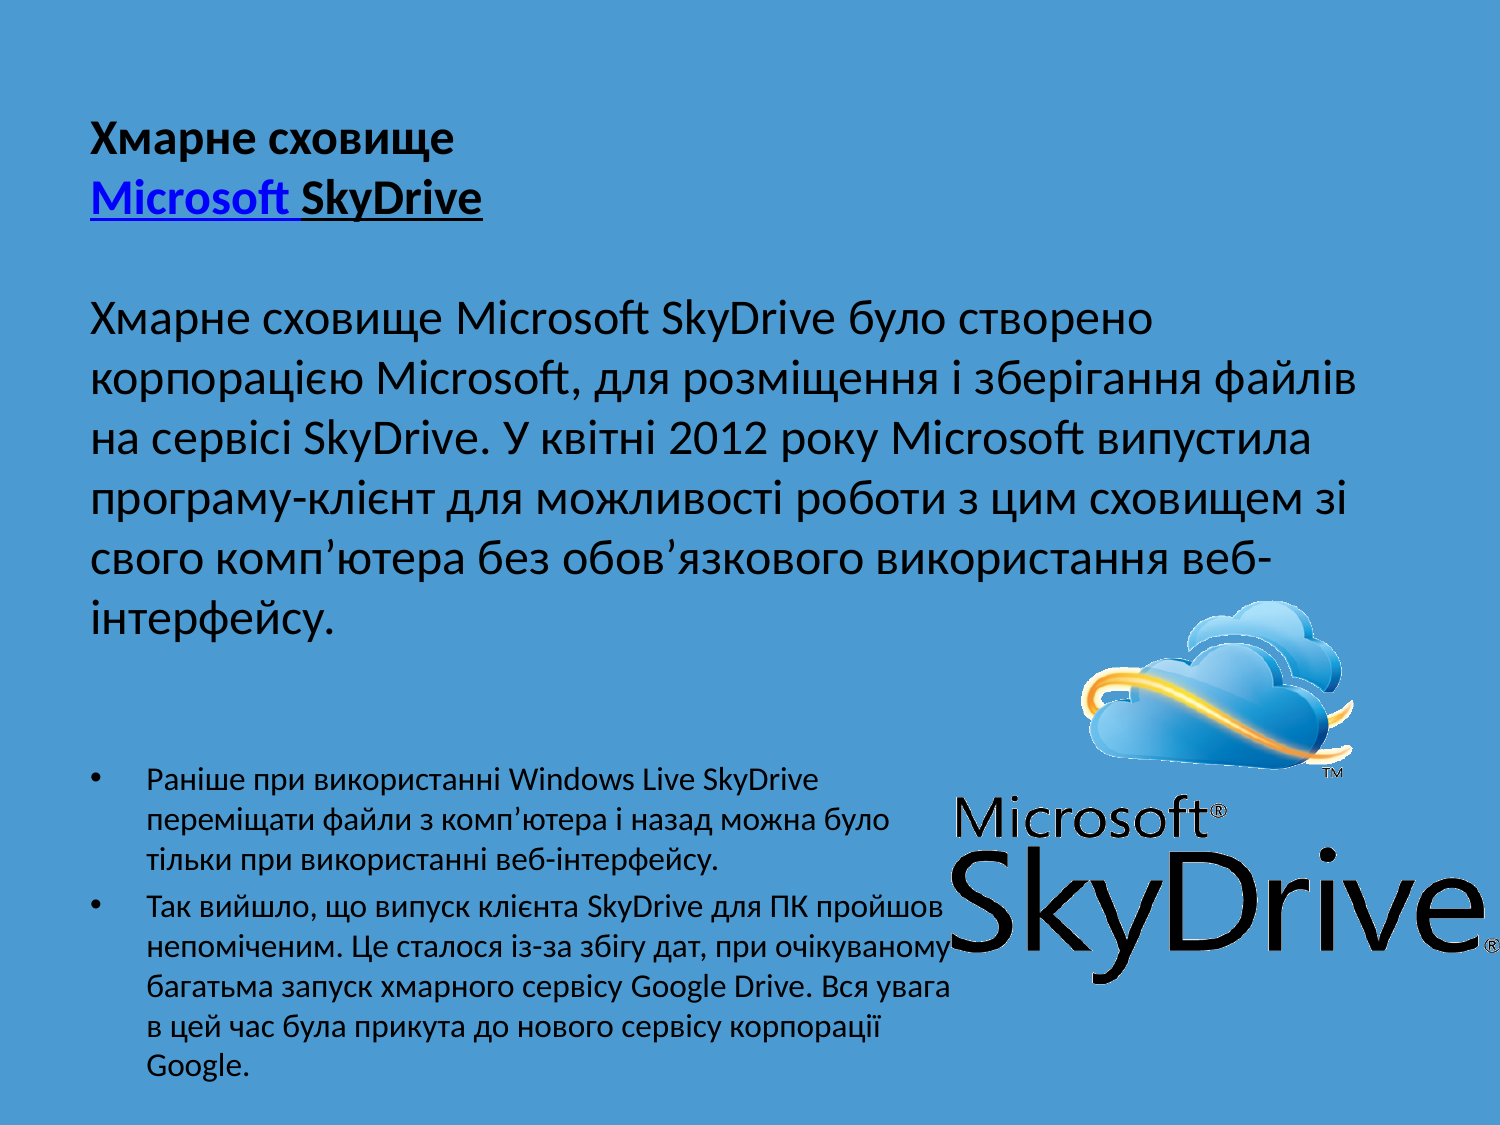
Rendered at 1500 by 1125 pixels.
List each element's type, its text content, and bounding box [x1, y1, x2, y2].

title Хмарне сховище Microsoft SkyDrive Хмарне сховище Microsoft SkyDrive було створено корпорацією Microsoft, для розміщення і зберігання файлів на сервісі SkyDrive. У квітні 2012 року Microsoft випустила програму-клієнт для можливості роботи з цим сховищем зі свого комп’ютера без обов’язкового використання веб-інтерфейсу. [75, 45, 1425, 704]
picture [948, 585, 1500, 985]
list Раніше при використанні Windows Live SkyDrive переміщати файли з комп’ютера і назад можна було тільки при використанні веб-інтерфейсу. Так вийшло, що випуск клієнта SkyDrive для ПК пройшов непоміченим. Це сталося із-за збігу дат, при очікуваному багатьма запуск хмарного сервісу Google Drive. Вся увага в цей час була прикута до нового сервісу корпорації Google. [75, 750, 973, 1090]
